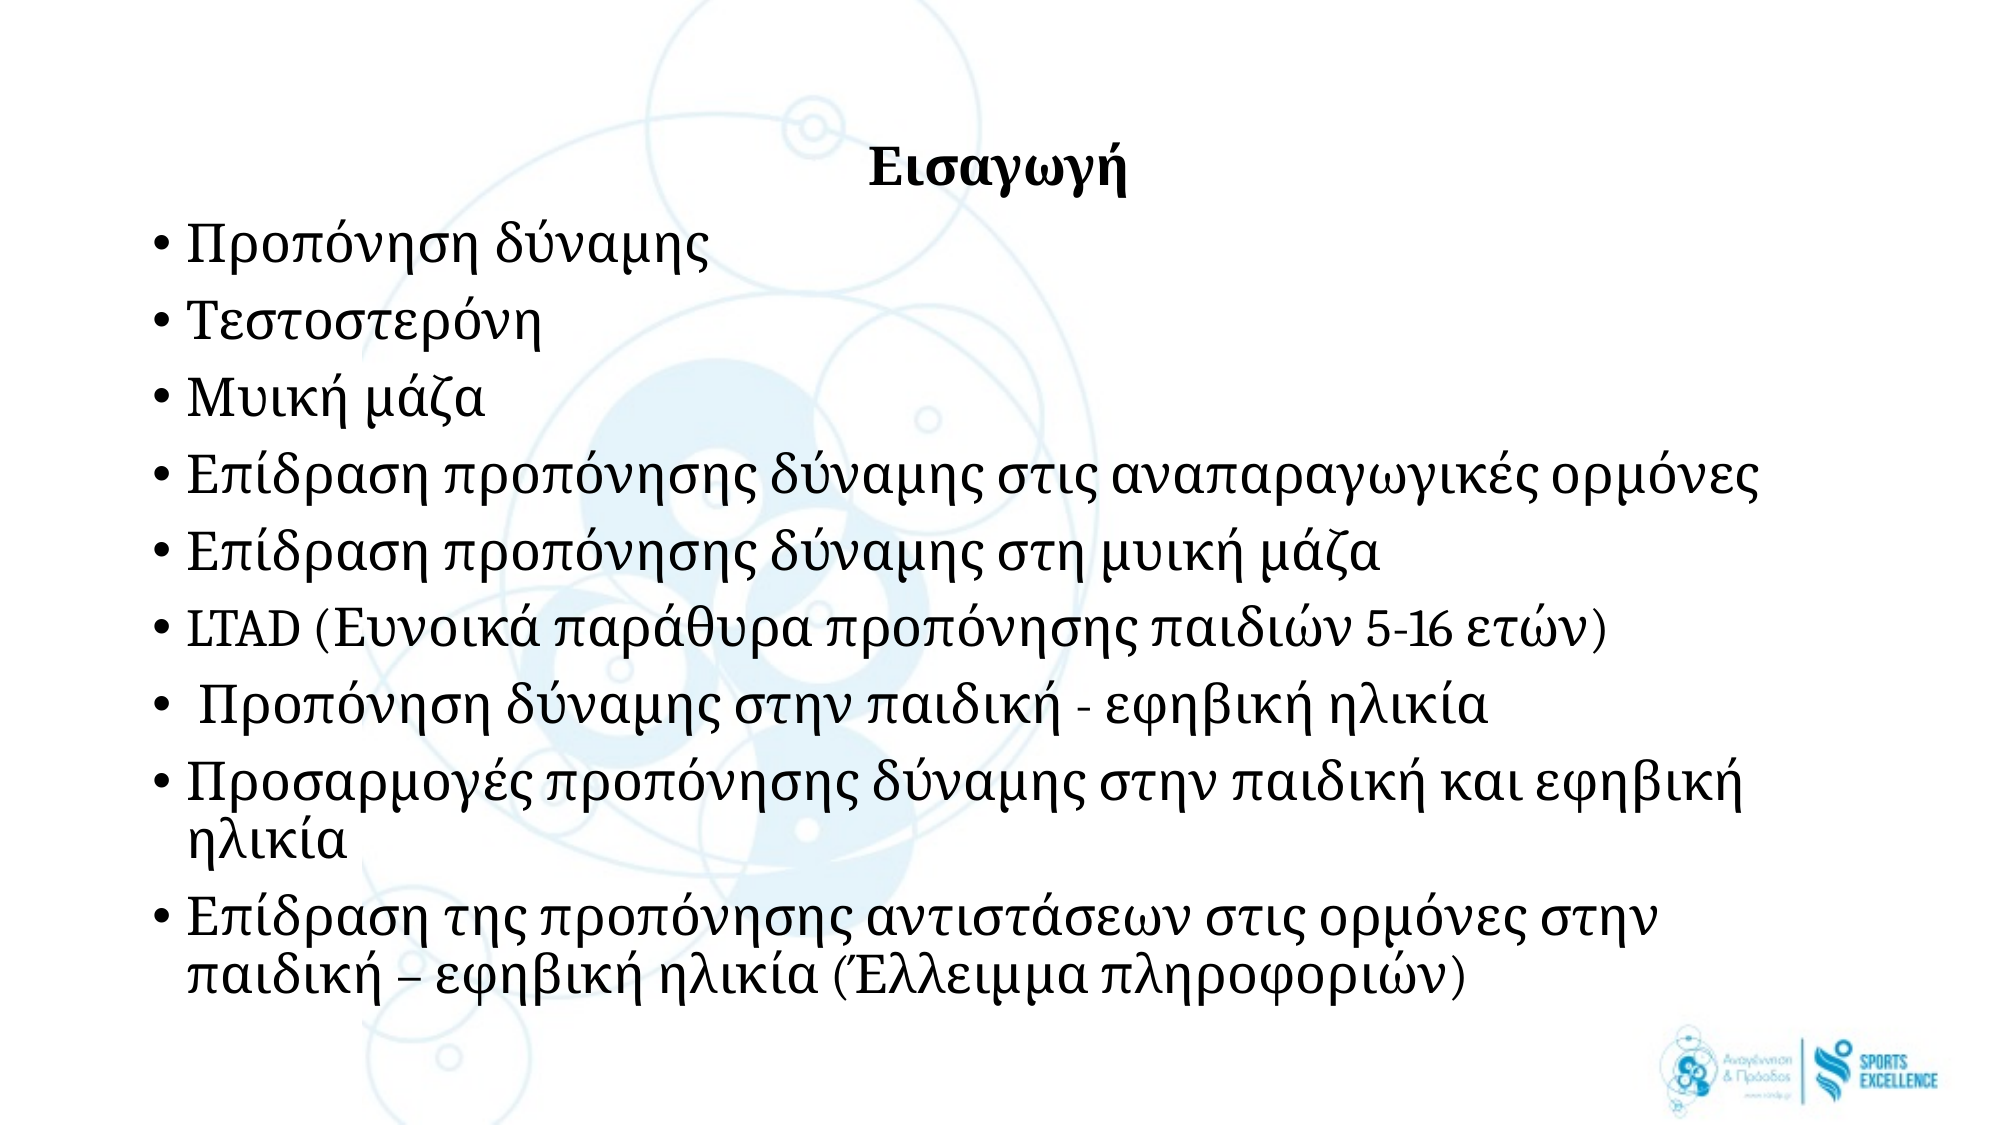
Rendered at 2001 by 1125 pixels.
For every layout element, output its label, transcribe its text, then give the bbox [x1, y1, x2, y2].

picture [362, 0, 1955, 1125]
list Εισαγωγή Προπόνηση δύναμης Τεστοστερόνη Μυική μάζα Επίδραση προπόνησης δύναμης στις αναπαραγωγικές ορμόνες Επίδραση προπόνησης δύναμης στη μυική μάζα LTAD (Ευνοικά παράθυρα προπόνησης παιδιών 5-16 ετών) Προπόνηση δύναμης στην παιδική - εφηβική ηλικία Προσαρμογές προπόνησης δύναμης στην παιδική και εφηβική ηλικία Επίδραση της προπόνησης αντιστάσεων στις ορμόνες στην παιδική – εφηβική ηλικία (Έλλειμμα πληροφοριών) [137, 131, 1863, 1014]
